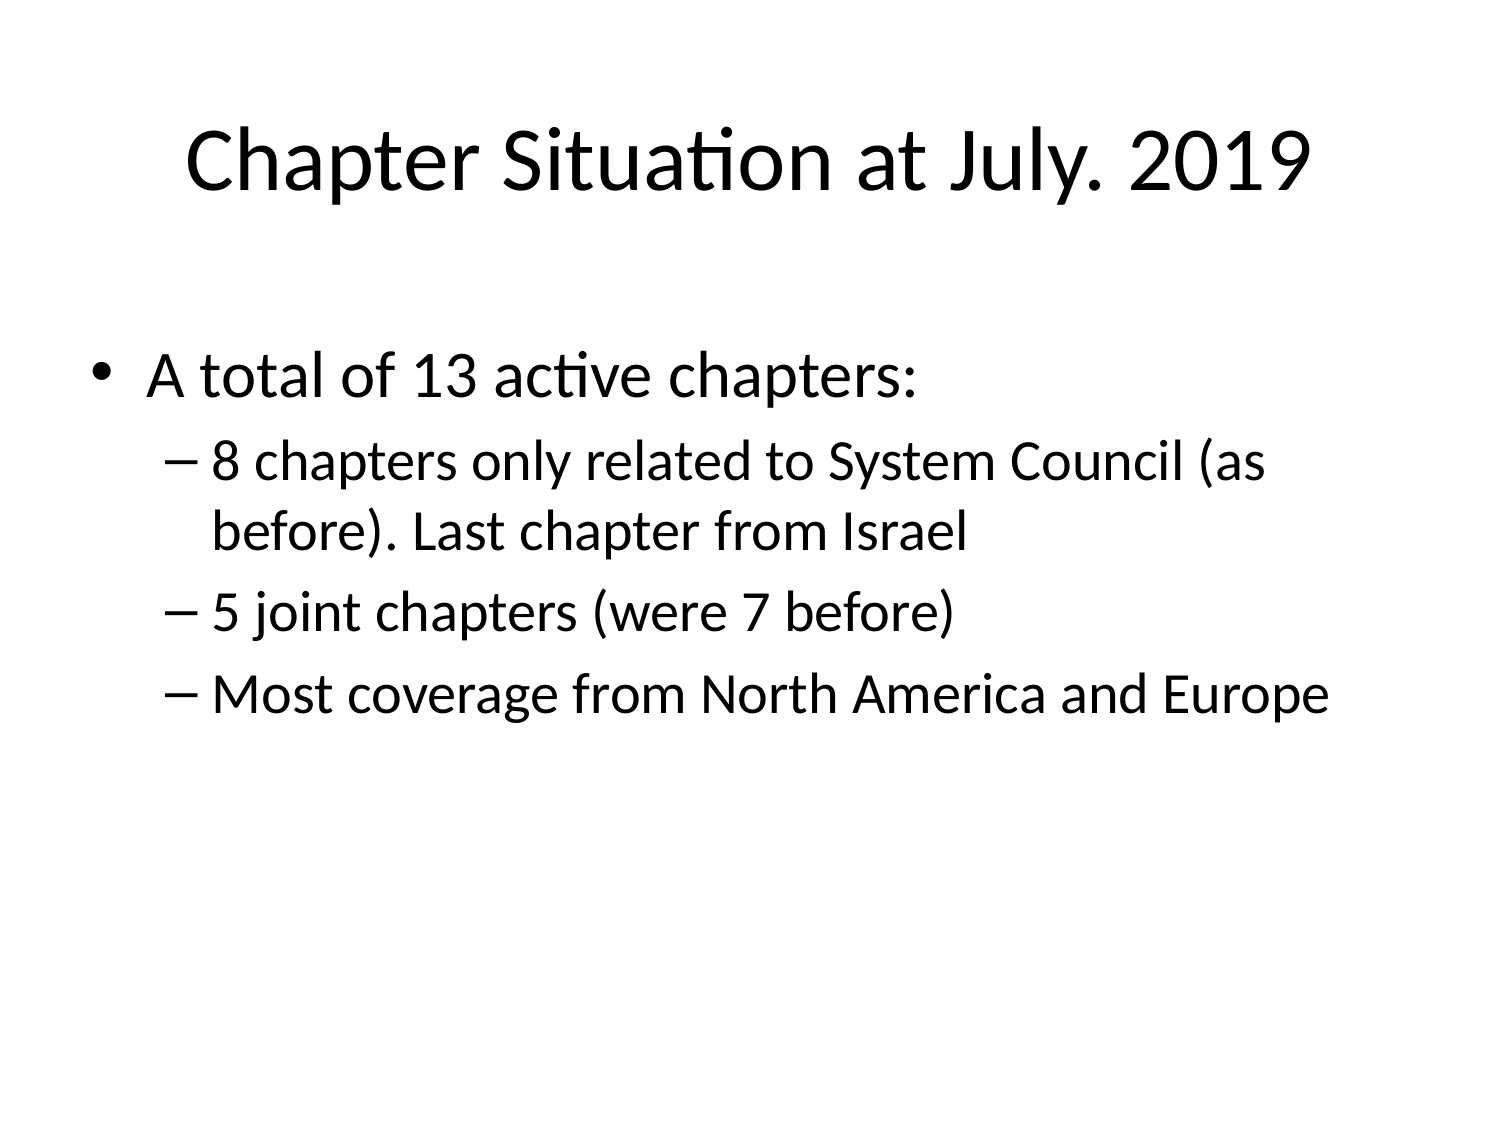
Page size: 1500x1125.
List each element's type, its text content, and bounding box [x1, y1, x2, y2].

list A total of 13 active chapters: 8 chapters only related to System Council (as before). Last chapter from Israel 5 joint chapters (were 7 before) Most coverage from North America and Europe [75, 322, 1425, 954]
title Chapter Situation at July. 2019 [75, 45, 1425, 263]
